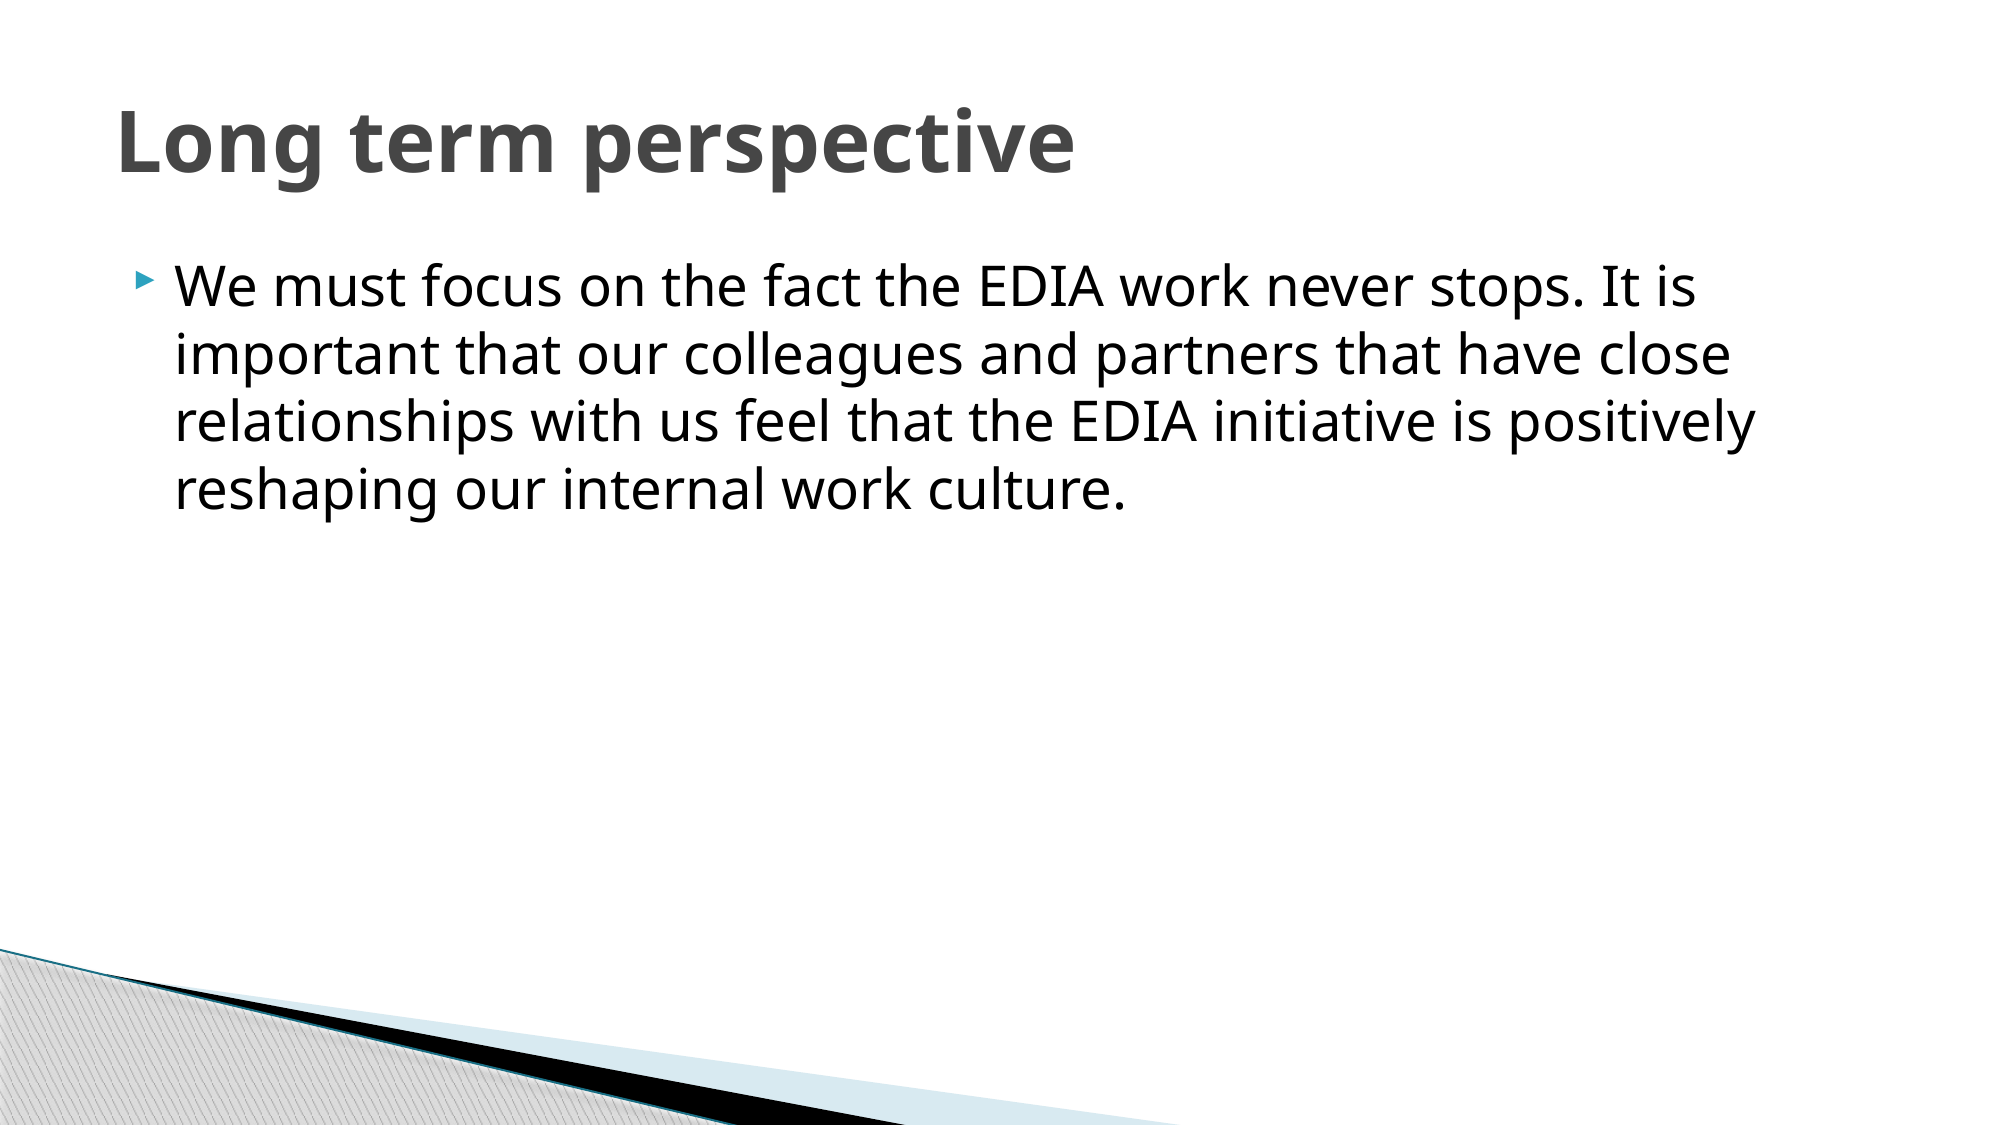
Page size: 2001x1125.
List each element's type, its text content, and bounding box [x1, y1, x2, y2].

title Long term perspective [99, 45, 1900, 233]
list We must focus on the fact the EDIA work never stops. It is important that our colleagues and partners that have close relationships with us feel that the EDIA initiative is positively reshaping our internal work culture. [99, 243, 1900, 986]
